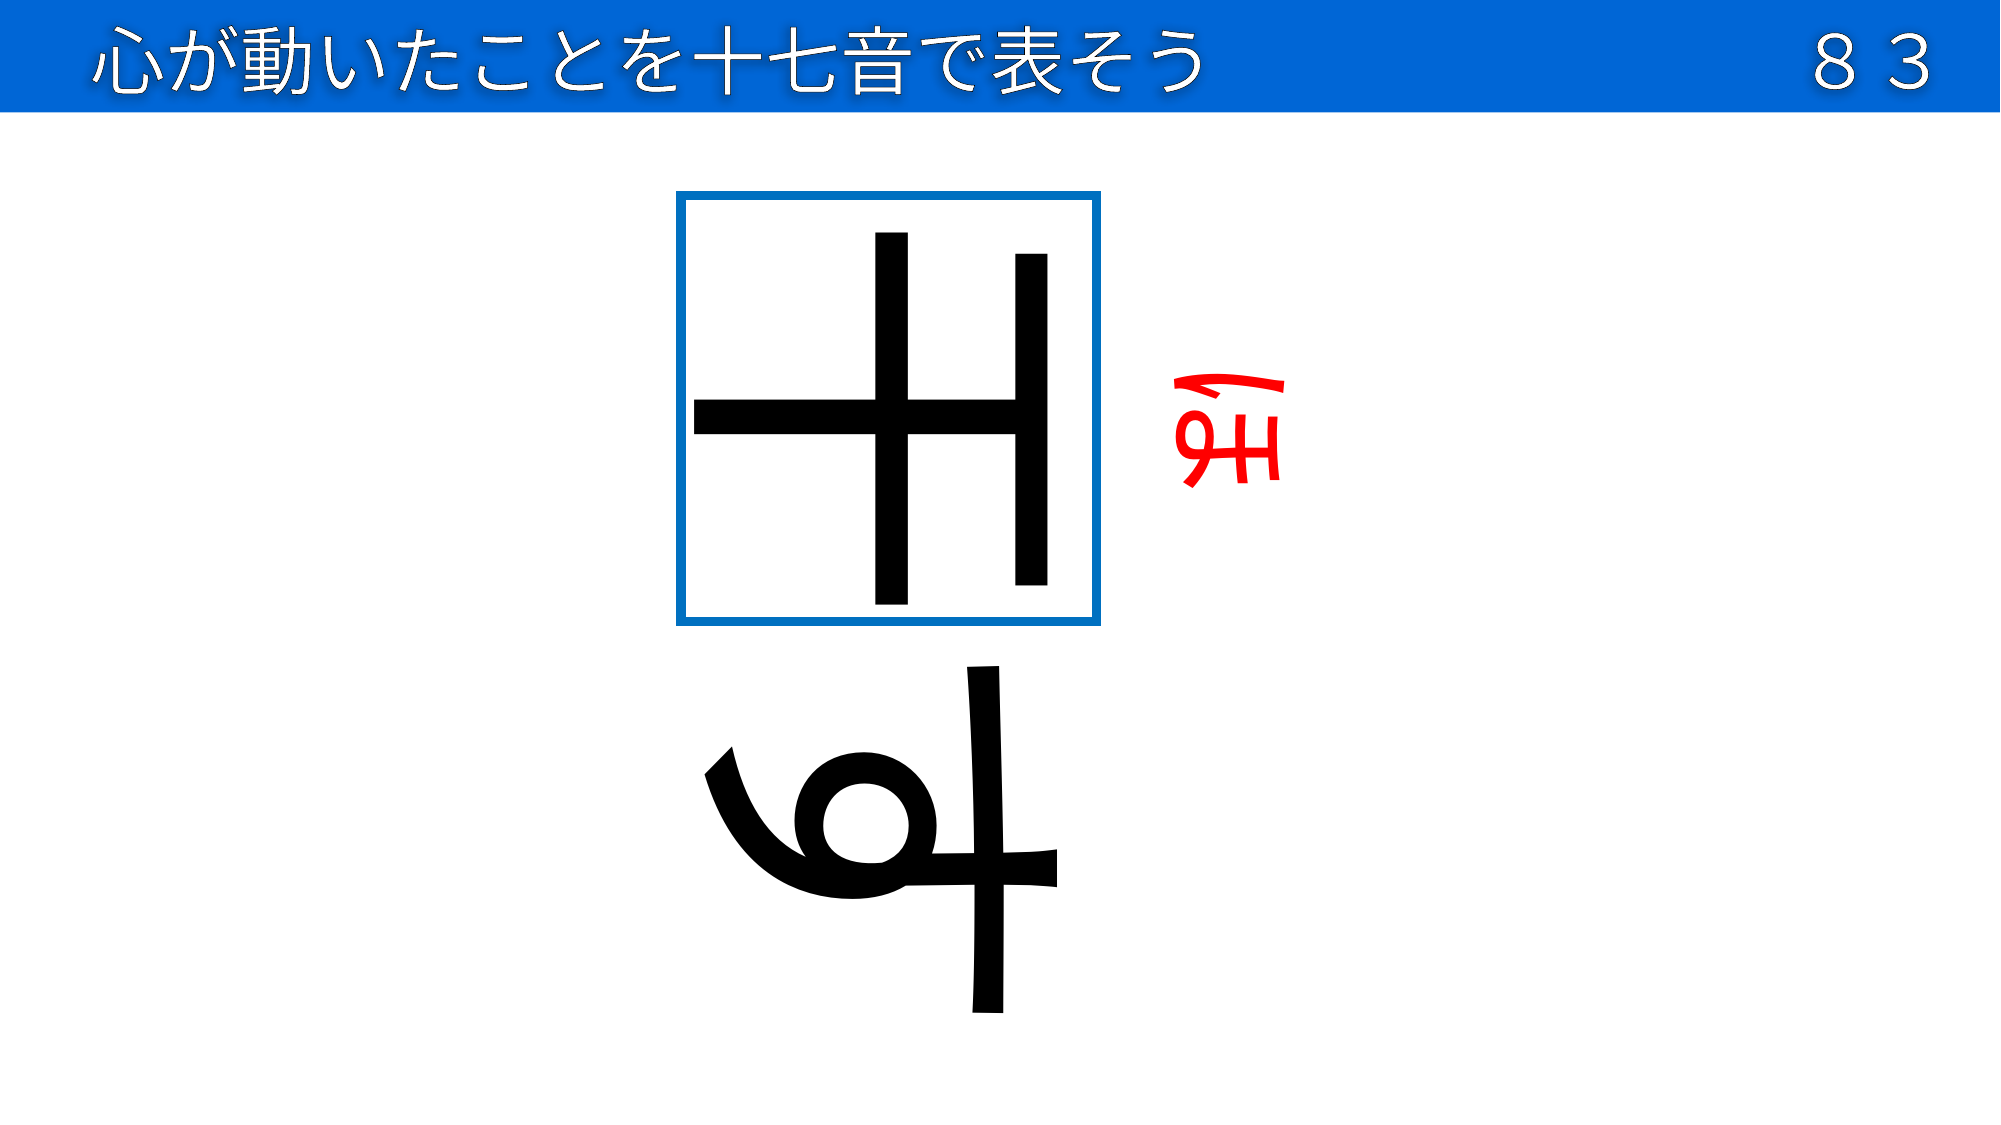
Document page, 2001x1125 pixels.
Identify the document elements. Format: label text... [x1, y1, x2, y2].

text_box 干す [616, 195, 1152, 1125]
text_box 心が動いたことを十七音で表そう [75, 6, 1237, 112]
text_box [680, 194, 1098, 622]
text_box ほ [1152, 343, 1325, 498]
text_box ８３ [1782, 6, 1963, 112]
text_box [0, 0, 2000, 113]
